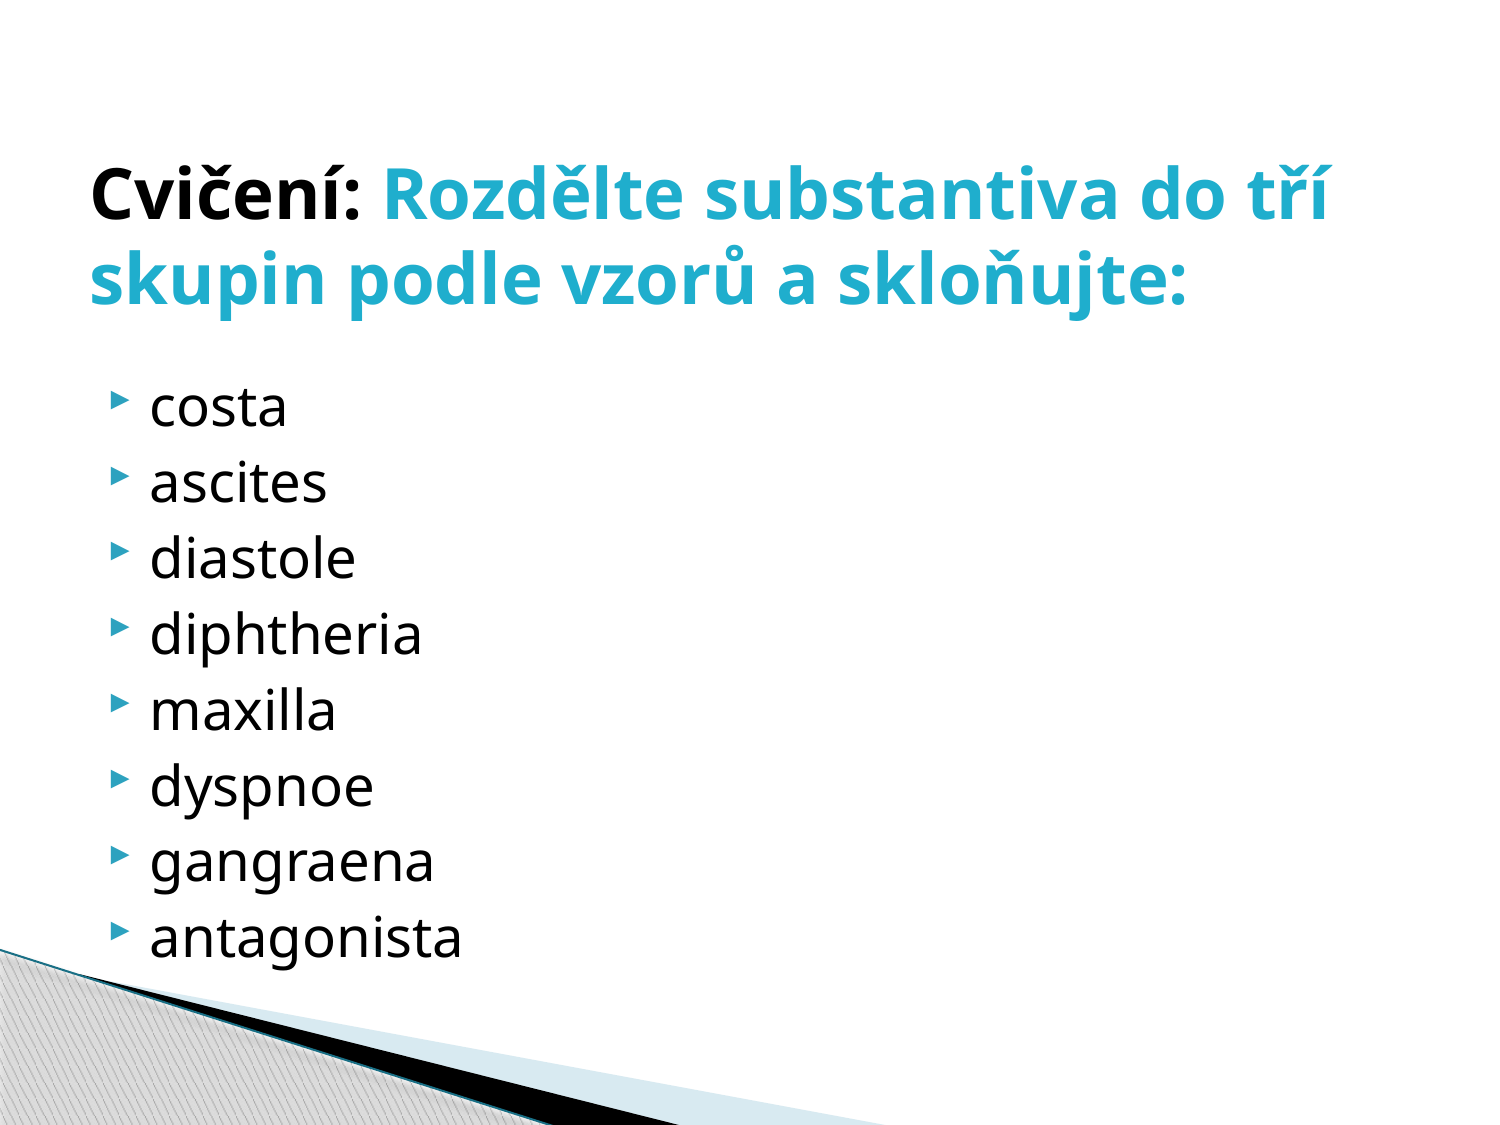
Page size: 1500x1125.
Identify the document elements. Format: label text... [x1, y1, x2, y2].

list costa ascites diastole diphtheria maxilla dyspnoe gangraena antagonista [75, 363, 1425, 1038]
title Cvičení: Rozdělte substantiva do tří skupin podle vzorů a skloňujte: [75, 115, 1425, 352]
